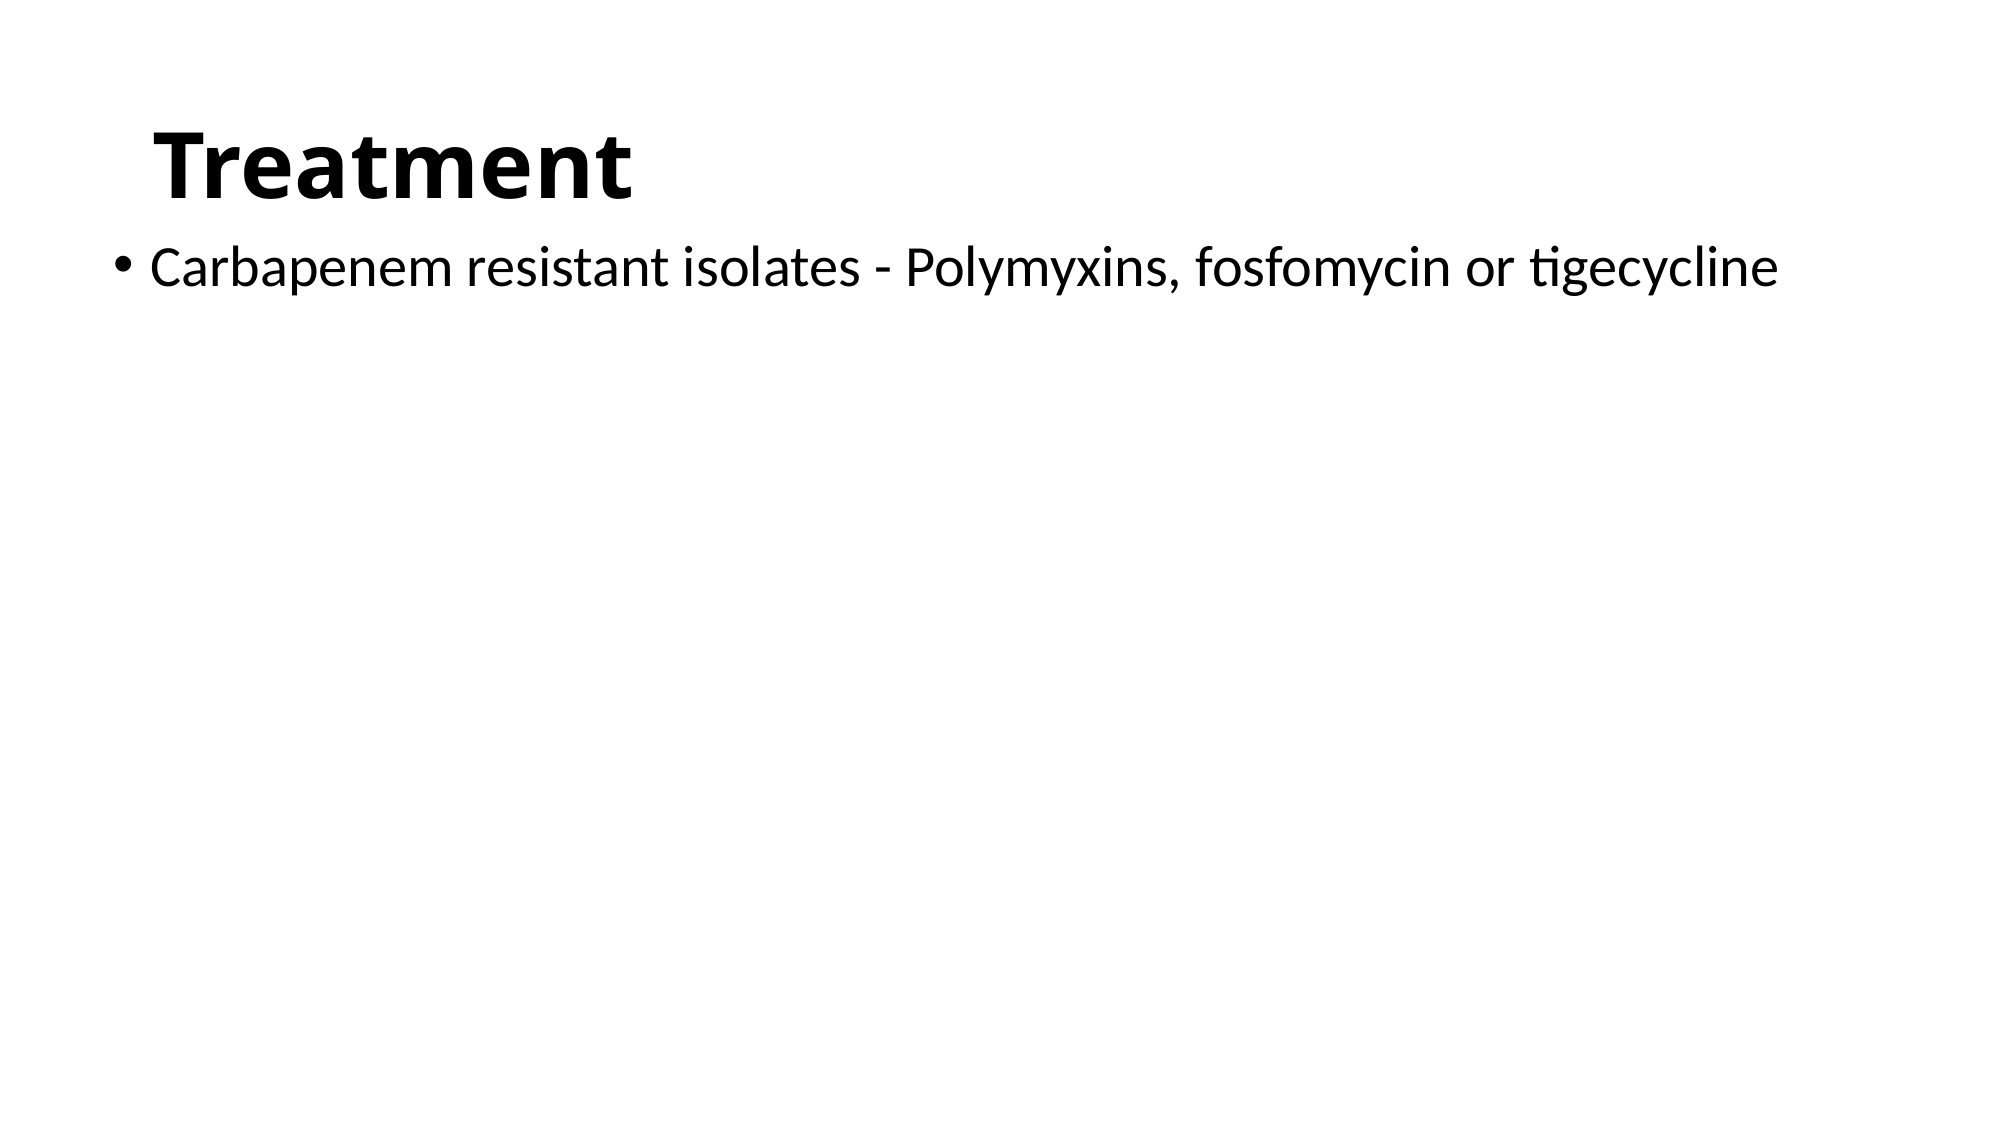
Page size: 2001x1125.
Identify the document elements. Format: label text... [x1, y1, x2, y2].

title Treatment [137, 59, 1863, 228]
list Carbapenem resistant isolates - Polymyxins, fosfomycin or tigecycline [98, 228, 1902, 997]
